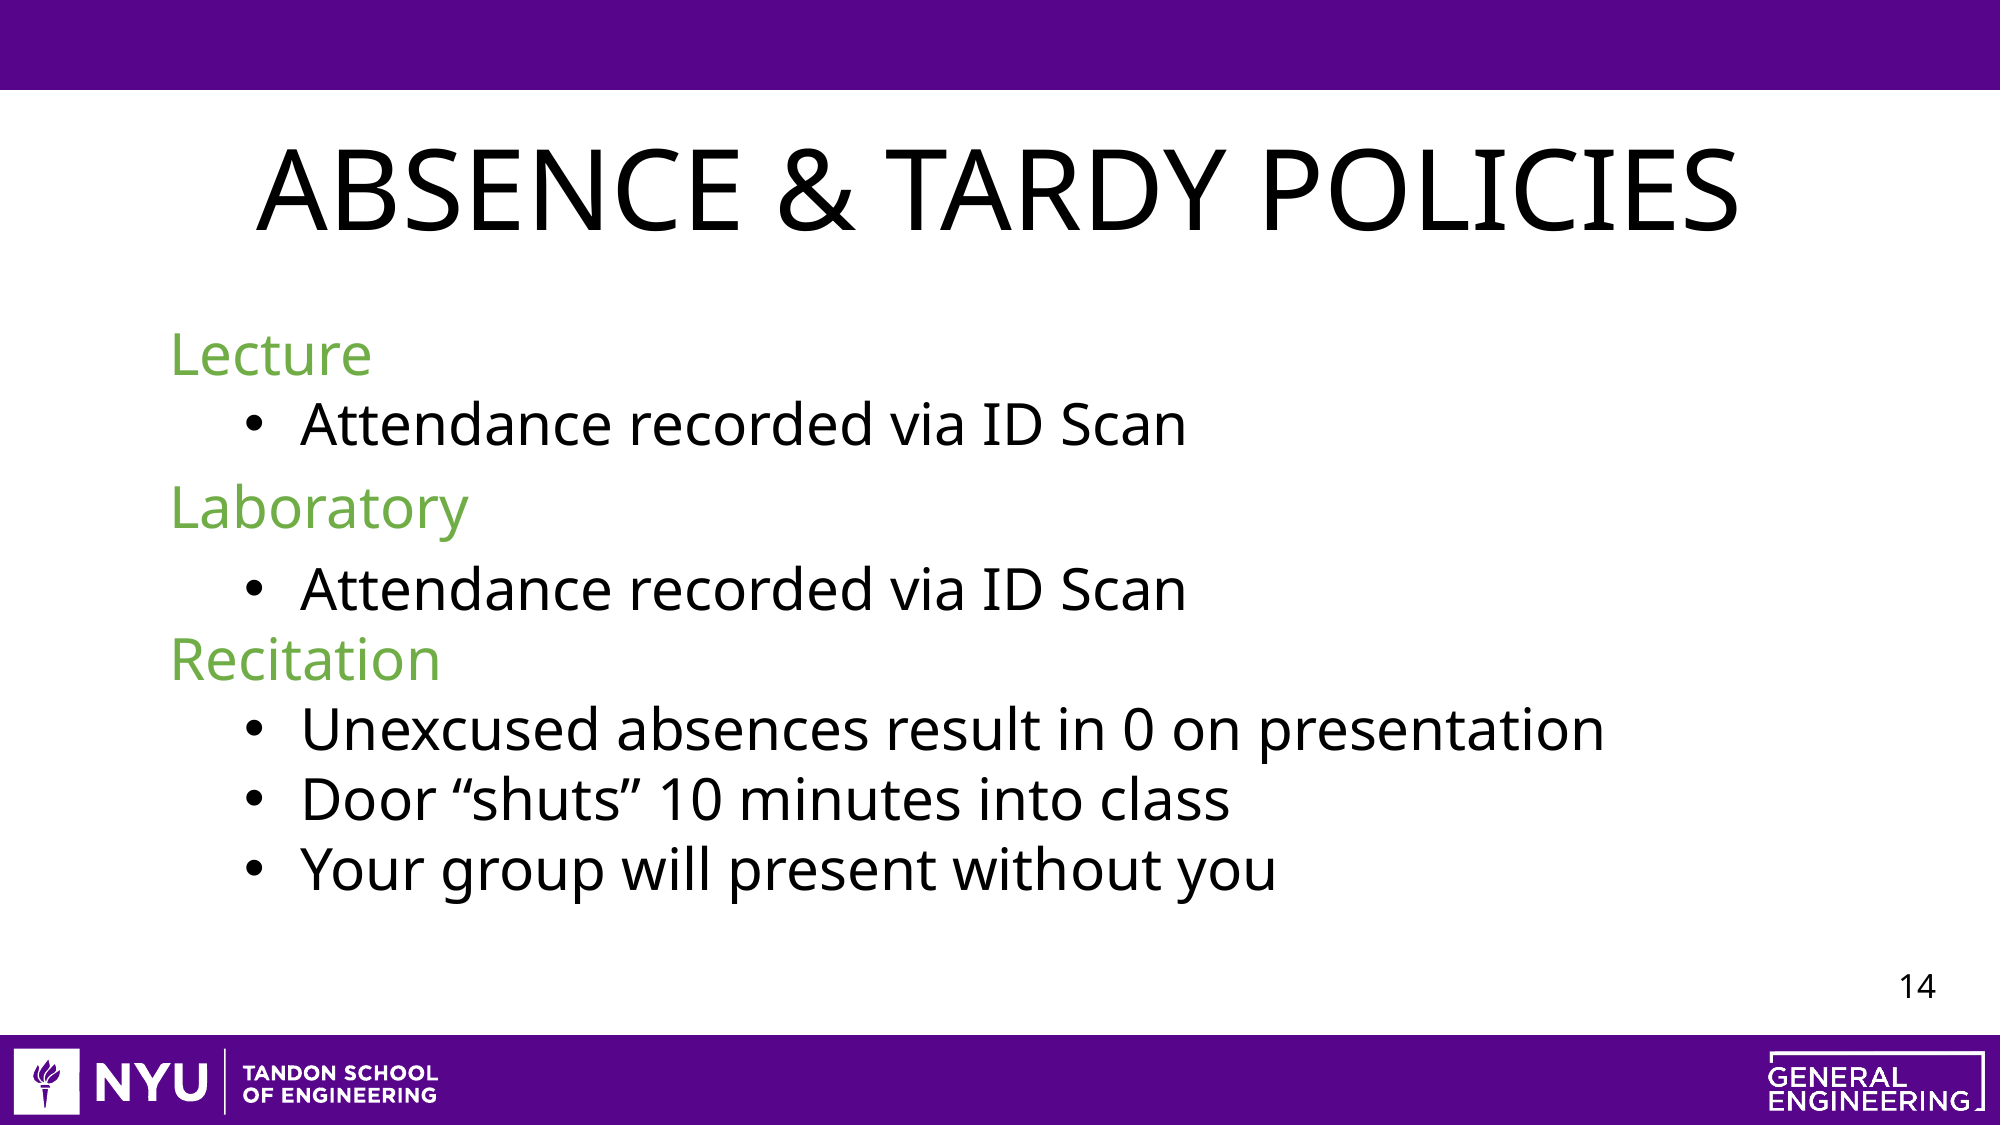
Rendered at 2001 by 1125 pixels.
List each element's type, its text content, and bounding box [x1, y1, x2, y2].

picture [13, 1048, 438, 1115]
text_box Lecture Attendance recorded via ID Scan Laboratory Attendance recorded via ID Scan Recitation Unexcused absences result in 0 on presentation Door “shuts” 10 minutes into class Your group will present without you [154, 310, 1985, 910]
text_box 14 [1802, 958, 1951, 1013]
text_box [0, 0, 2000, 91]
picture [1768, 1051, 1985, 1111]
text_box [0, 1034, 2000, 1125]
text_box ABSENCE & TARDY POLICIES [92, 103, 1908, 262]
